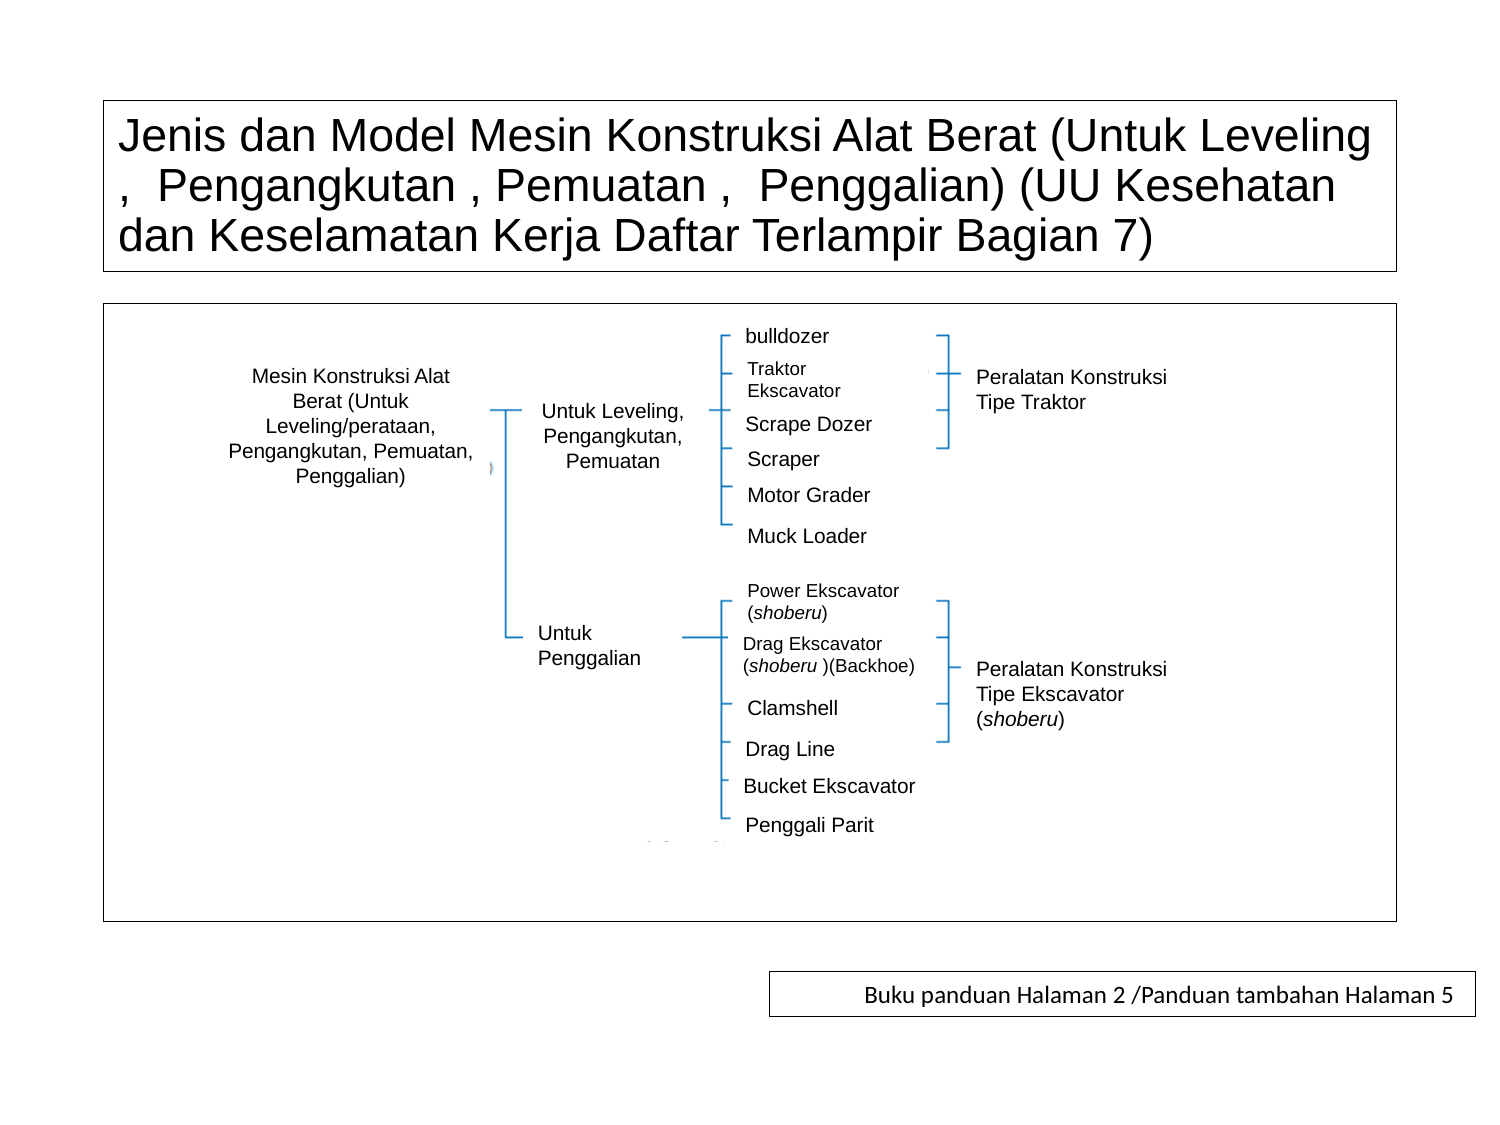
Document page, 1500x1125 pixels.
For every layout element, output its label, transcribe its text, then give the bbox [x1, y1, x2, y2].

list Klasifikasi Alat Berat [103, 303, 1397, 922]
text_box Peralatan Konstruksi Tipe Ekscavator (shoberu) [1129, 648, 1187, 739]
text_box Mesin Konstruksi Alat Berat (Untuk Leveling/perataan, Pengangkutan, Pemuatan, Penggalian) [212, 359, 336, 492]
text_box Buku panduan Halaman 2 /Panduan tambahan Halaman 5 [769, 971, 1476, 1017]
title Jenis dan Model Mesin Konstruksi Alat Berat (Untuk Leveling , Pengangkutan , Pemuatan , Penggalian) (UU Kesehatan dan Keselamatan Kerja Daftar Terlampir Bagian 7) [103, 100, 1397, 272]
text_box Peralatan Konstruksi Tipe Traktor [1129, 356, 1187, 421]
picture [336, 315, 1129, 841]
